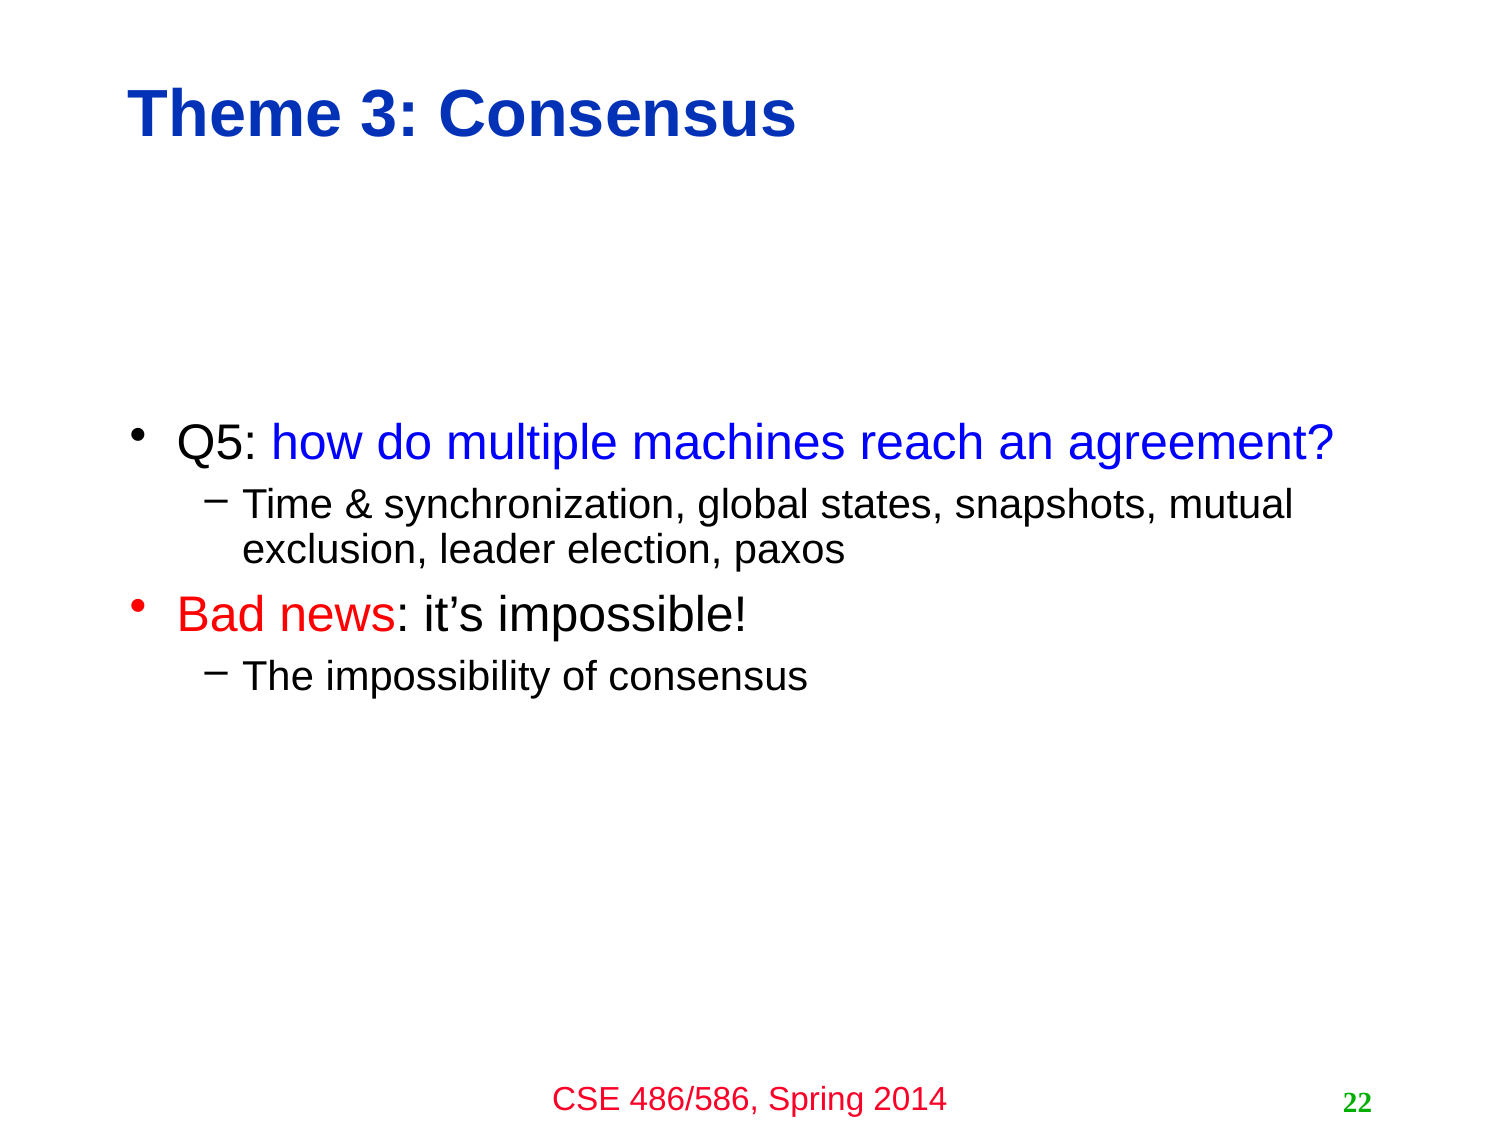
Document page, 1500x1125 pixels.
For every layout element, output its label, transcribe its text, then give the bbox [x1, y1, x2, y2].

title Theme 3: Consensus [112, 53, 1310, 176]
slide_number 22 [1074, 1076, 1388, 1125]
list Q5: how do multiple machines reach an agreement? Time & synchronization, global states, snapshots, mutual exclusion, leader election, paxos Bad news: it’s impossible! The impossibility of consensus [114, 195, 1376, 1005]
